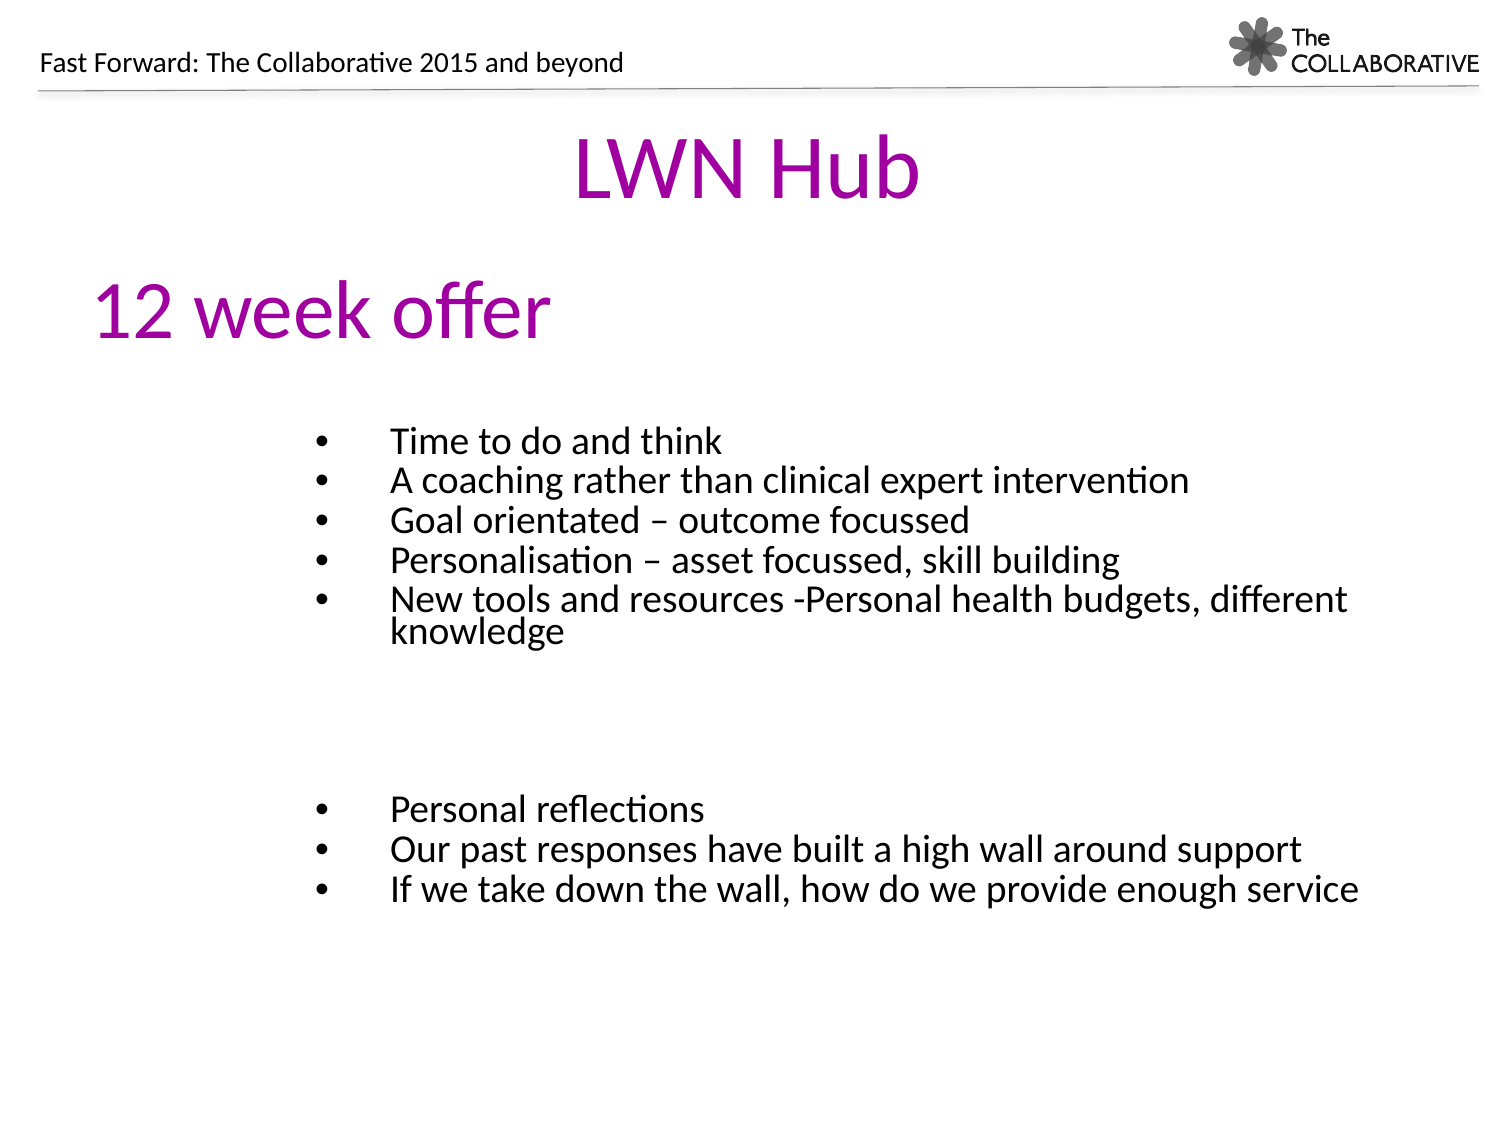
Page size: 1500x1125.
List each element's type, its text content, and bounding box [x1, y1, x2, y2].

text_box LWN Hub [100, 54, 1376, 296]
list 12 week offer Time to do and think A coaching rather than clinical expert intervention Goal orientated – outcome focussed Personalisation – asset focussed, skill building New tools and resources -Personal health budgets, different knowledge Personal reflections Our past responses have built a high wall around support If we take down the wall, how do we provide enough service [75, 277, 1425, 1086]
